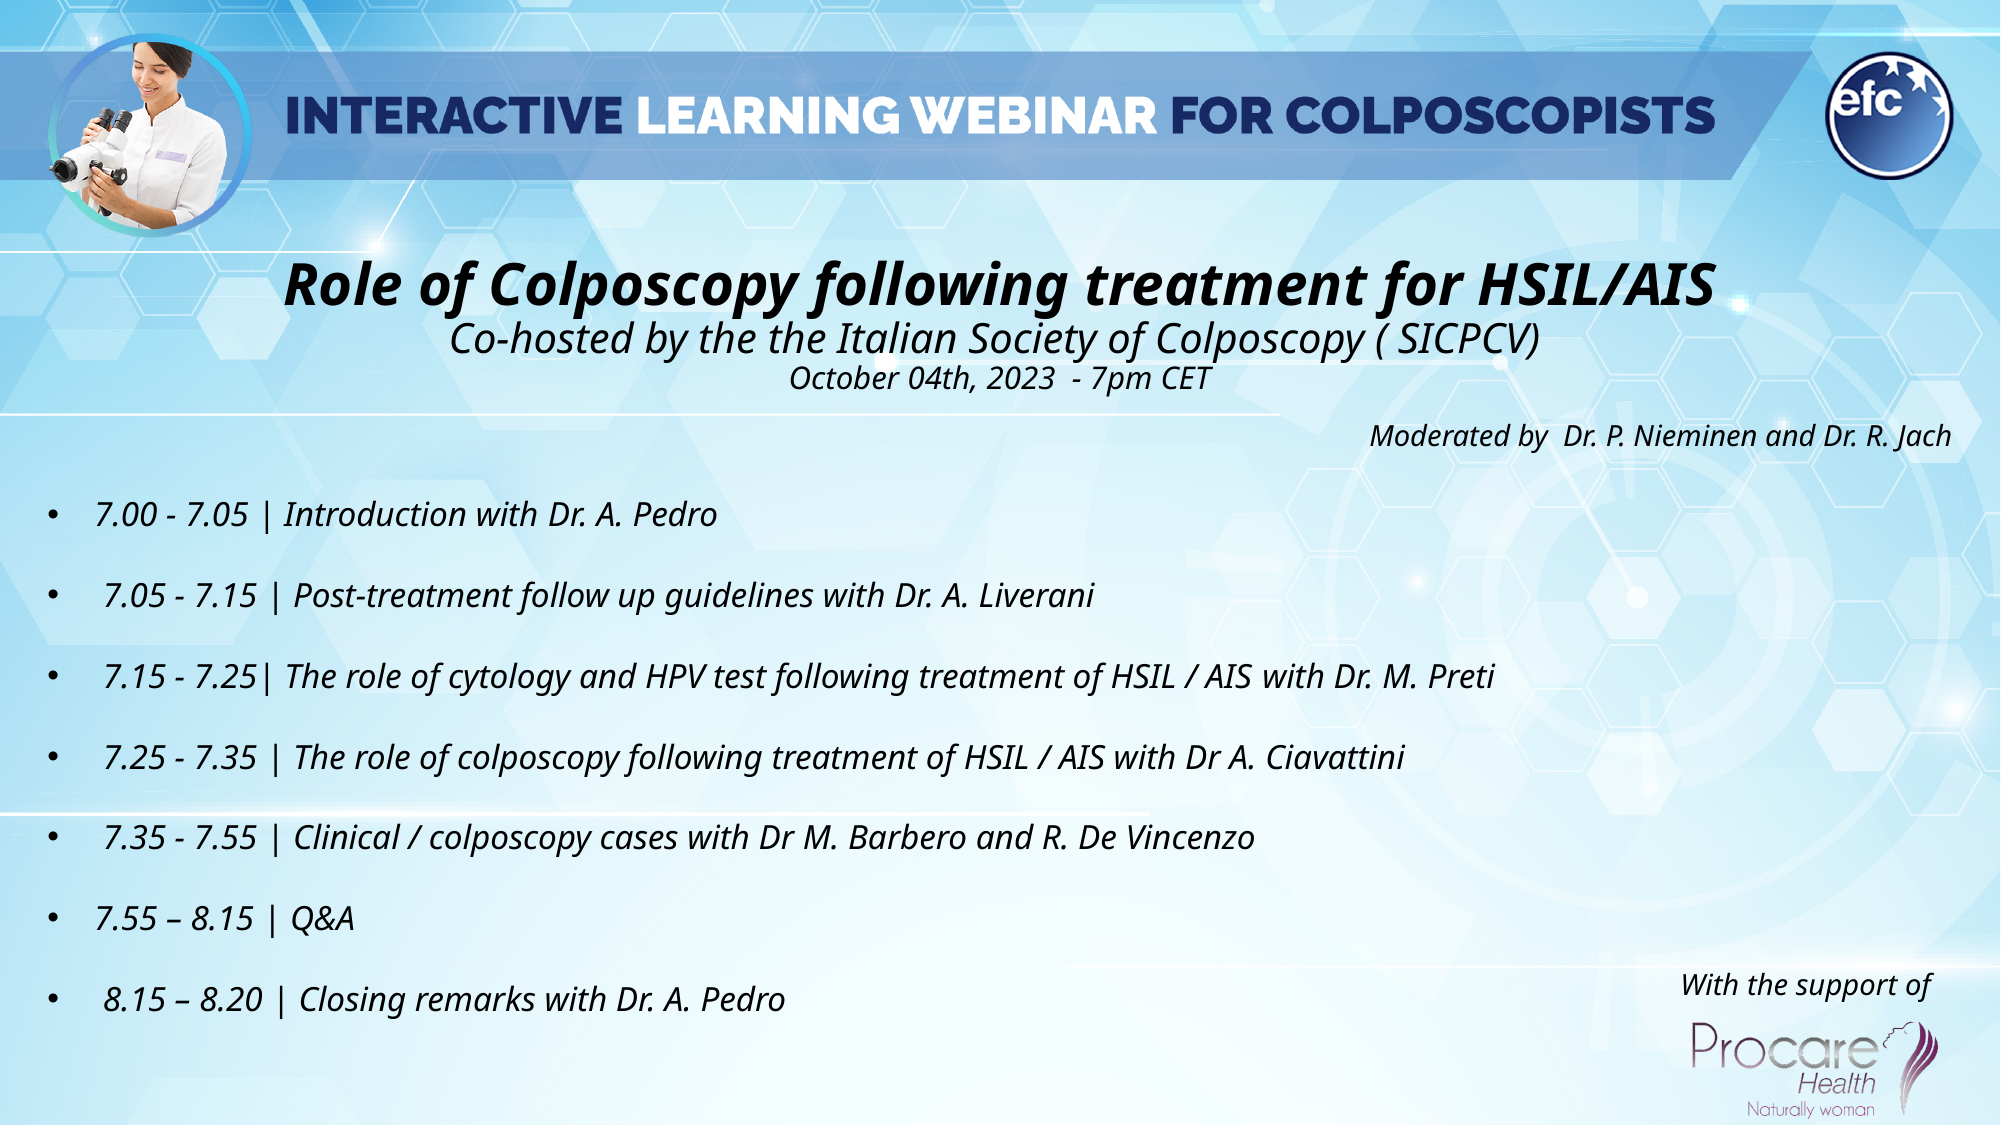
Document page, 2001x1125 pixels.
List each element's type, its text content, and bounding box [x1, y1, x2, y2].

picture [0, 0, 2001, 1125]
title Role of Colposcopy following treatment for HSIL/AIS Co-hosted by the the Italian Society of Colposcopy ( SICPCV) October 04th, 2023 - 7pm CET [0, 192, 2000, 404]
text_box Moderated by Dr. P. Nieminen and Dr. R. Jach 7.00 - 7.05 | Introduction with Dr. A. Pedro 7.05 - 7.15 | Post-treatment follow up guidelines with Dr. A. Liverani 7.15 - 7.25| The role of cytology and HPV test following treatment of HSIL / AIS with Dr. M. Preti 7.25 - 7.35 | The role of colposcopy following treatment of HSIL / AIS with Dr A. Ciavattini 7.35 - 7.55 | Clinical / colposcopy cases with Dr M. Barbero and R. De Vincenzo 7.55 – 8.15 | Q&A 8.15 – 8.20 | Closing remarks with Dr. A. Pedro [32, 413, 1968, 1058]
text_box With the support of [1665, 959, 2000, 1009]
